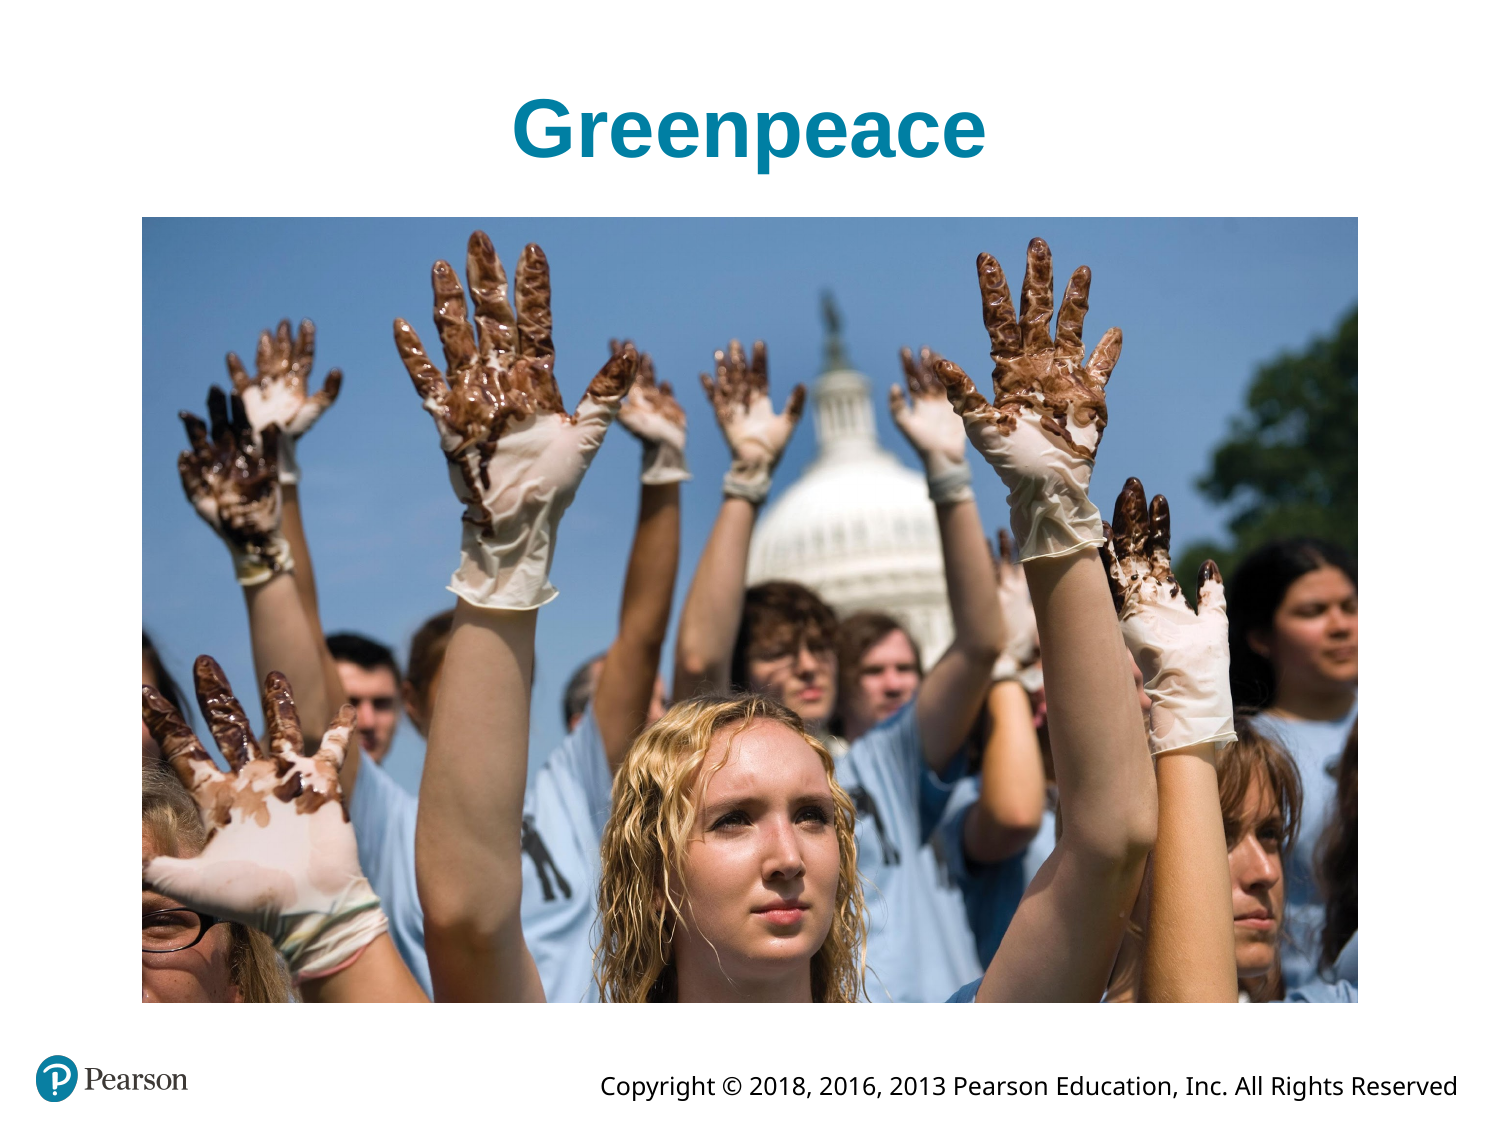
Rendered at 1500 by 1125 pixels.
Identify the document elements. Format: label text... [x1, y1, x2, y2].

picture [36, 1088, 47, 1102]
picture [62, 1055, 188, 1102]
title Greenpeace [75, 35, 1425, 190]
picture [44, 1064, 70, 1089]
picture [142, 216, 1358, 1003]
picture [36, 1055, 52, 1071]
